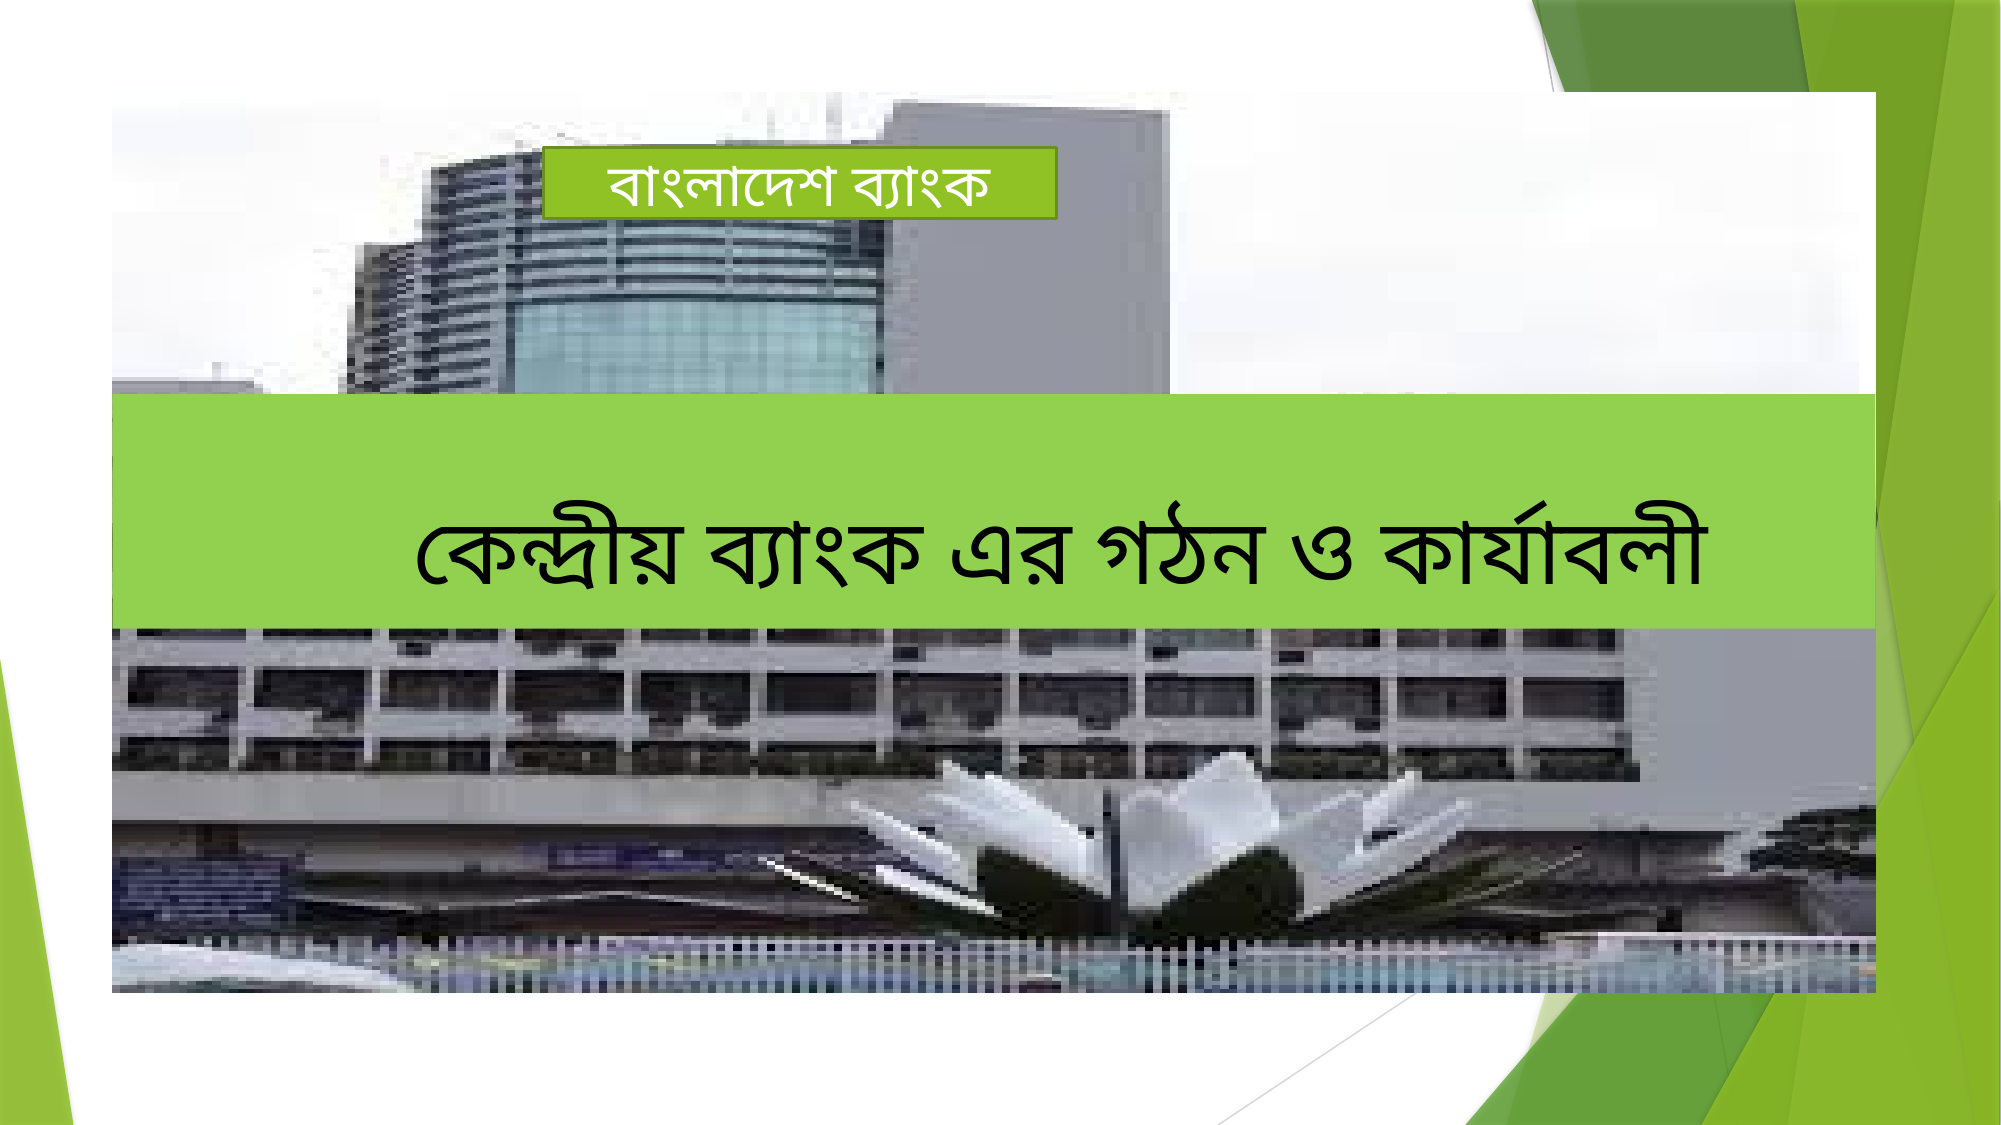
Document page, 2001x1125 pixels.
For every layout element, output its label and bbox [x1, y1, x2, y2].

text_box [111, 92, 1877, 994]
